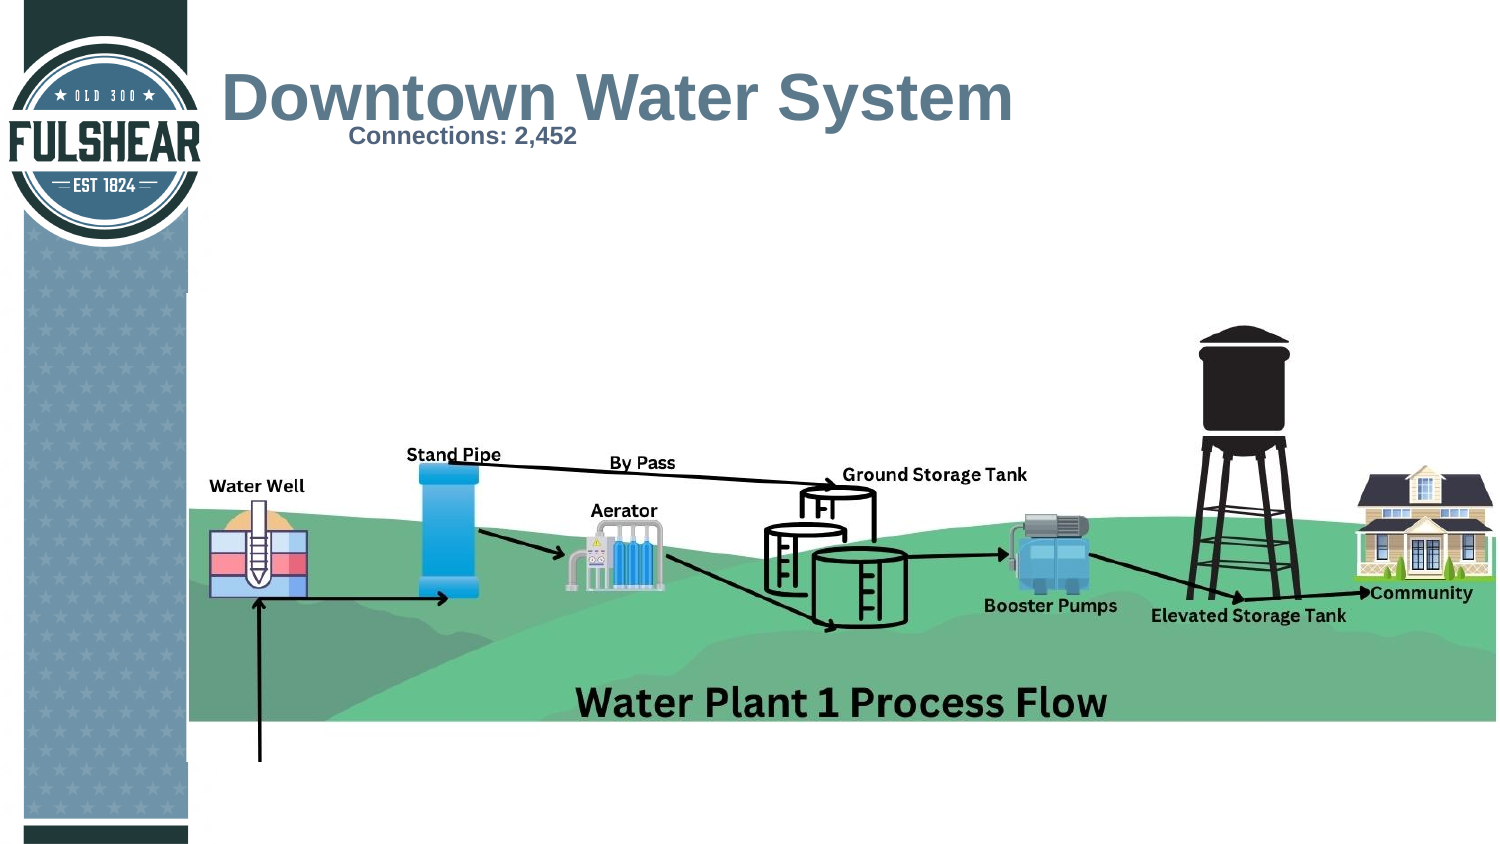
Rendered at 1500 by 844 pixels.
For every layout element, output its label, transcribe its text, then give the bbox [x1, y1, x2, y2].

text_box Connections: 2,452 [266, 111, 661, 157]
picture [0, 0, 1500, 844]
title Downtown Water System [206, 17, 1500, 181]
